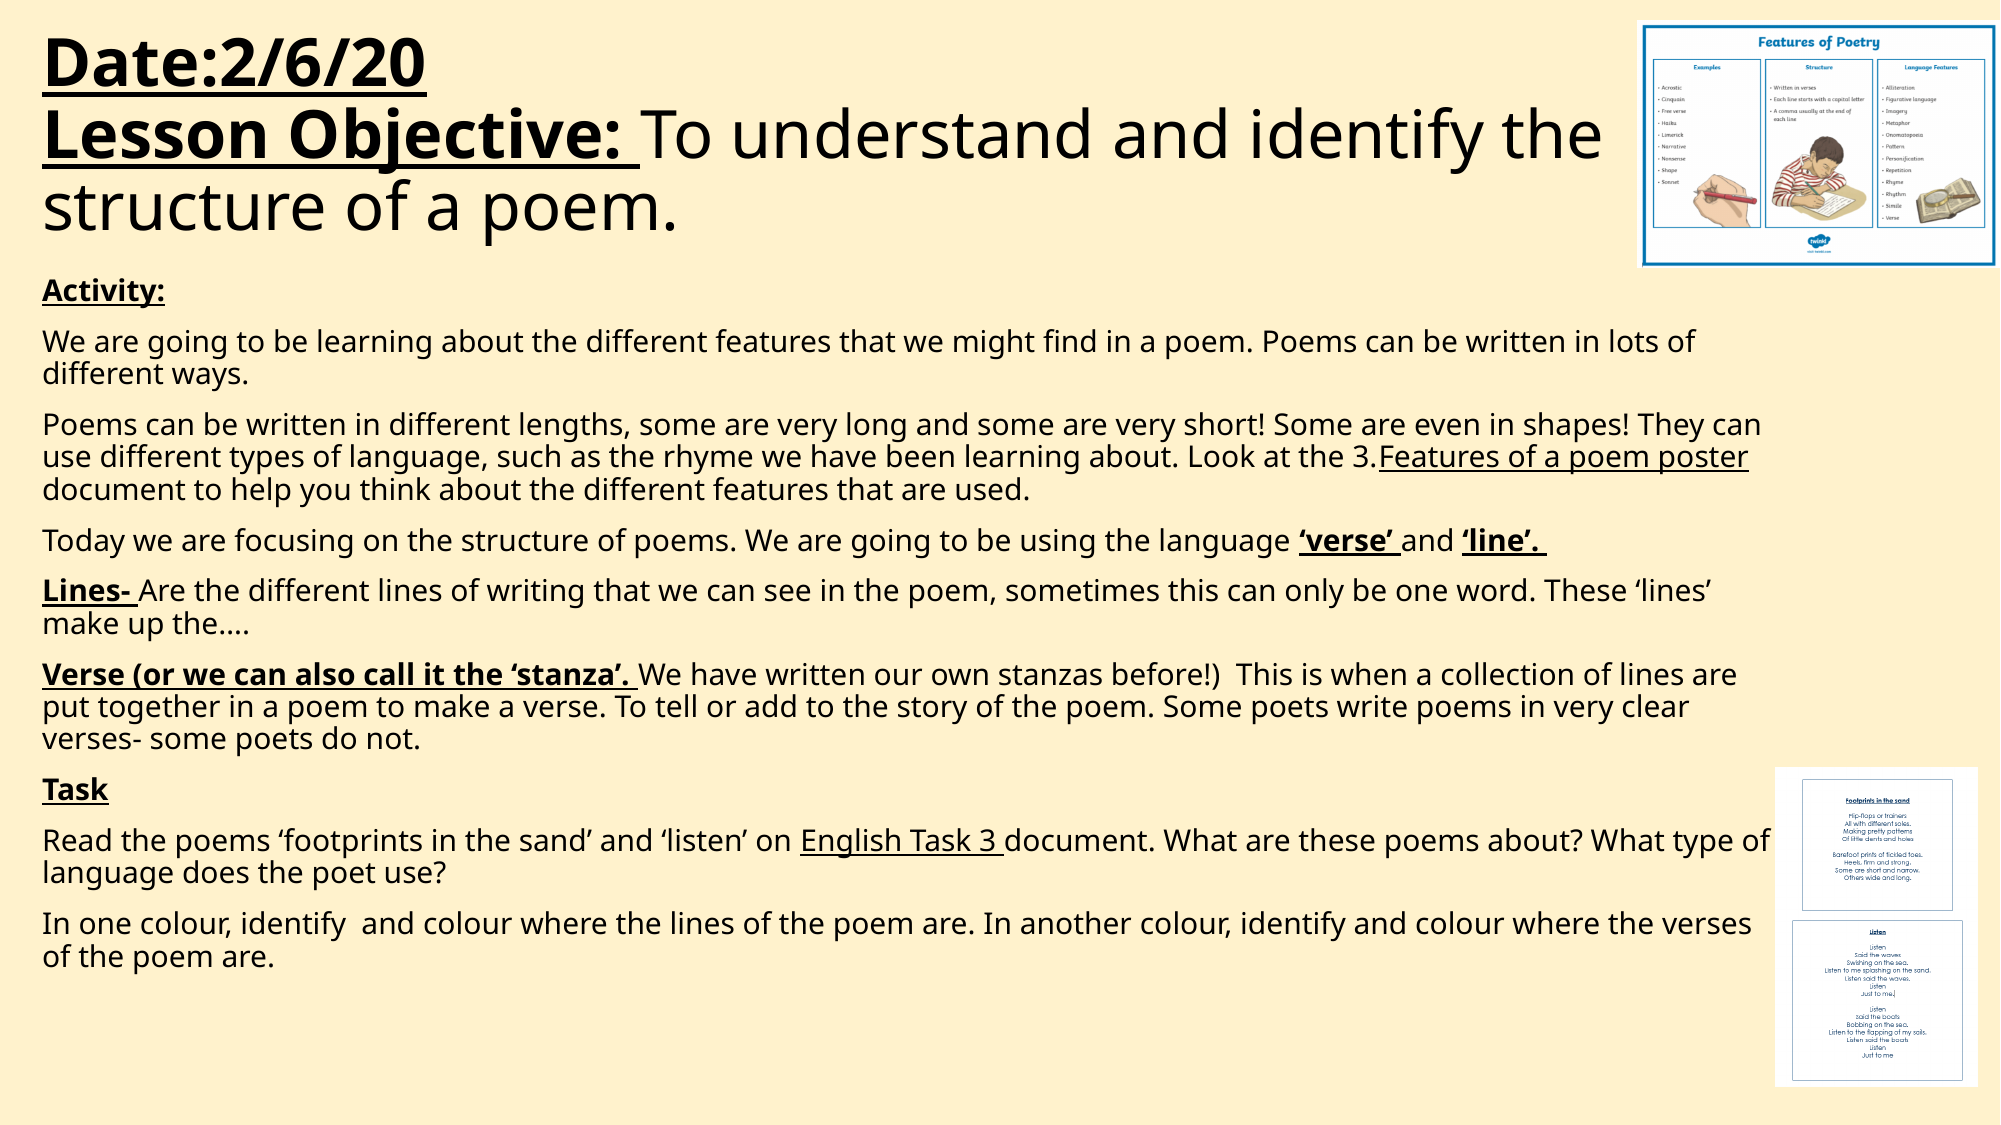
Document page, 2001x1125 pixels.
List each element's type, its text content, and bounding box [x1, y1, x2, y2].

picture [1637, 20, 2000, 269]
picture [1775, 767, 1978, 1087]
title Date:2/6/20 Lesson Objective: To understand and identify the structure of a poem. [27, 28, 1637, 246]
list Activity: We are going to be learning about the different features that we might find in a poem. Poems can be written in lots of different ways. Poems can be written in different lengths, some are very long and some are very short! Some are even in shapes! They can use different types of language, such as the rhyme we have been learning about. Look at the 3.Features of a poem poster document to help you think about the different features that are used. Today we are focusing on the structure of poems. We are going to be using the language ‘verse’ and ‘line’. Lines- Are the different lines of writing that we can see in the poem, sometimes this can only be one word. These ‘lines’ make up the…. Verse (or we can also call it the ‘stanza’. We have written our own stanzas before!) This is when a collection of lines are put together in a poem to make a verse. To tell or add to the story of the poem. Some poets write poems in very clear verses- some poets do not. Task Read the poems ‘footprints in the sand’ and ‘listen’ on English Task 3 document. What are these poems about? What type of language does the poet use? In one colour, identify and colour where the lines of the poem are. In another colour, identify and colour where the verses of the poem are. [27, 268, 1802, 982]
